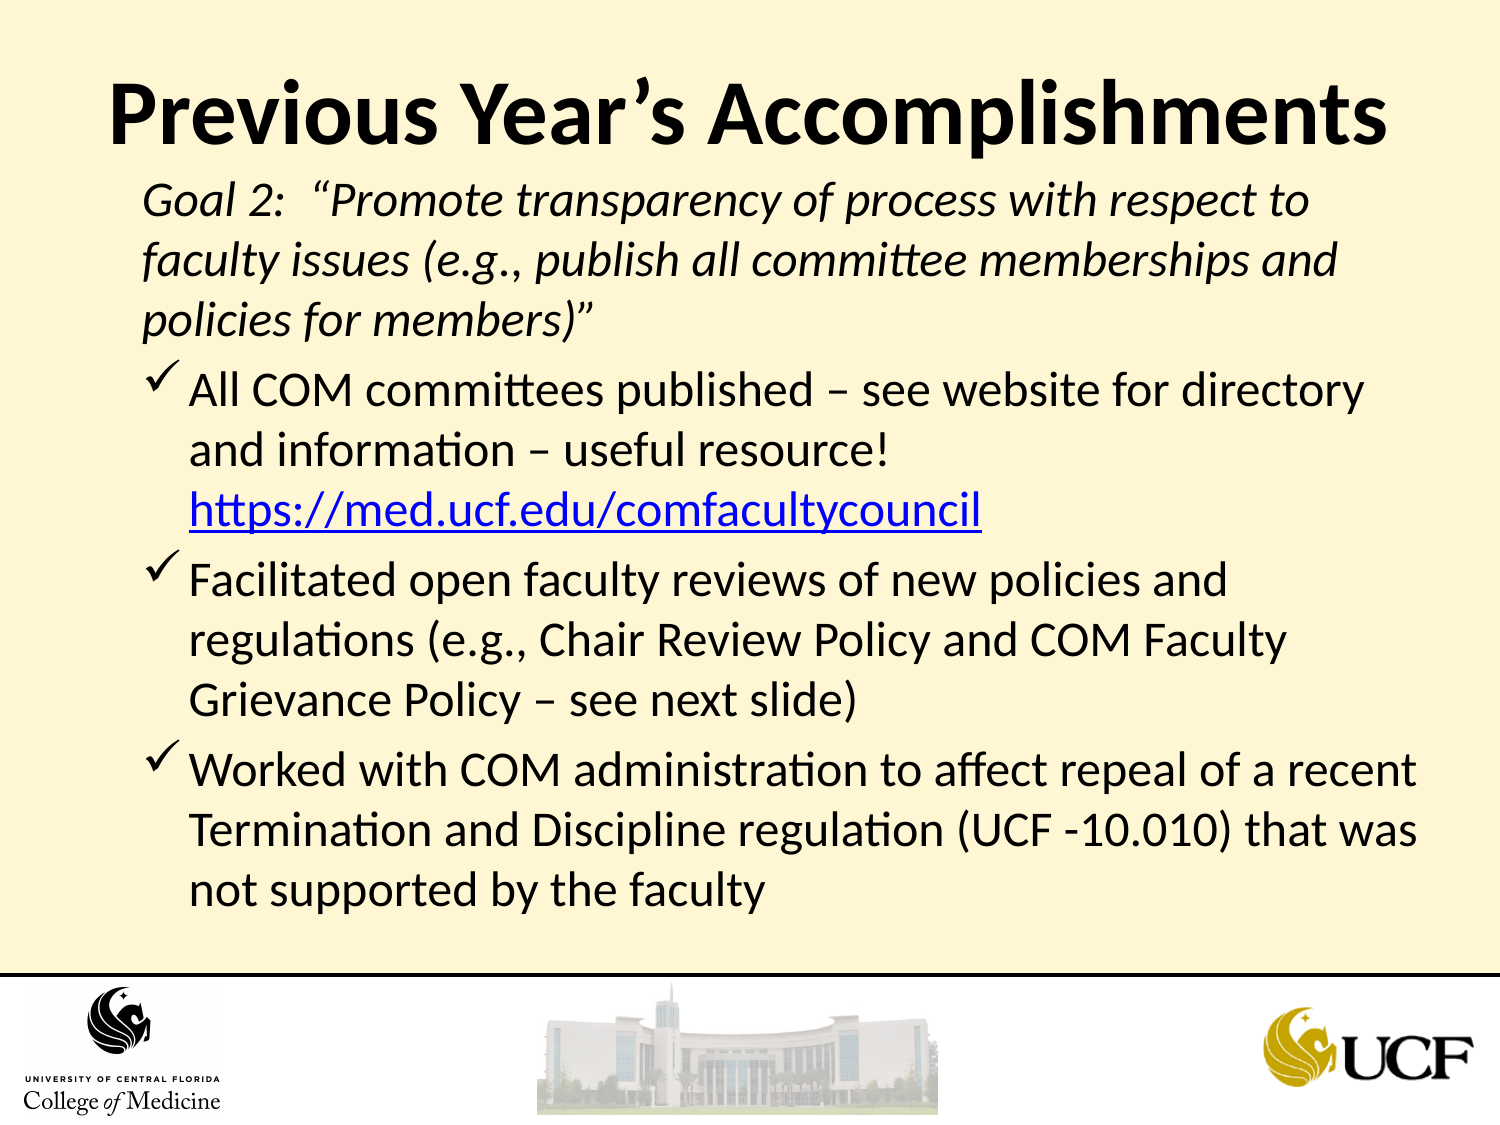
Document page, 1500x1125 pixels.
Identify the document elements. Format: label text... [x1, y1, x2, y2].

title Previous Year’s Accomplishments [75, 43, 1425, 158]
list Goal 2: “Promote transparency of process with respect to faculty issues (e.g., publish all committee memberships and policies for members)” All COM committees published – see website for directory and information – useful resource! https://med.ucf.edu/comfacultycouncil Facilitated open faculty reviews of new policies and regulations (e.g., Chair Review Policy and COM Faculty Grievance Policy – see next slide) Worked with COM administration to affect repeal of a recent Termination and Discipline regulation (UCF -10.010) that was not supported by the faculty [52, 158, 1459, 1037]
picture [24, 987, 220, 1116]
picture [537, 1037, 938, 1115]
picture [1262, 1006, 1475, 1088]
